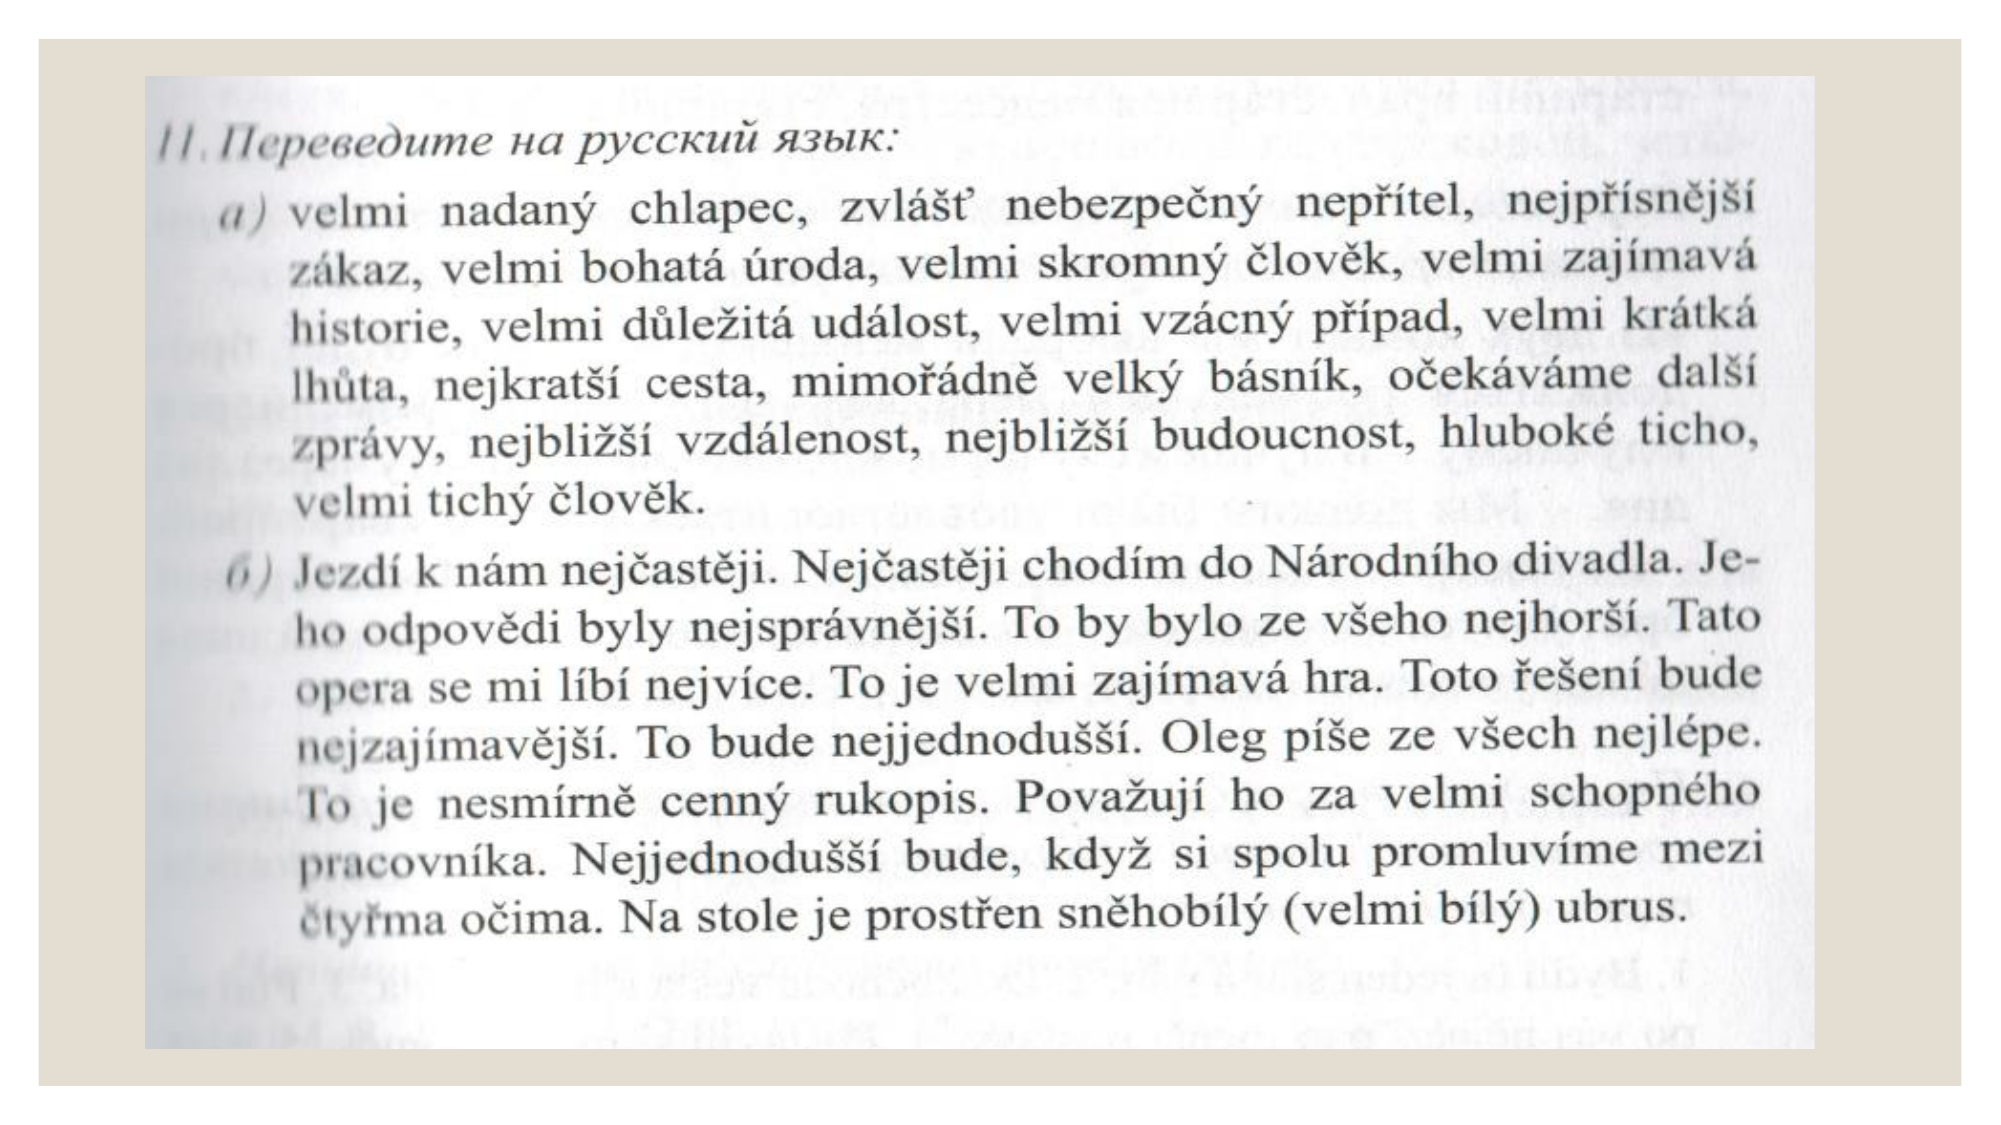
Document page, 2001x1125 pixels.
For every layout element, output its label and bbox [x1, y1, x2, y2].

picture [145, 75, 1815, 1050]
